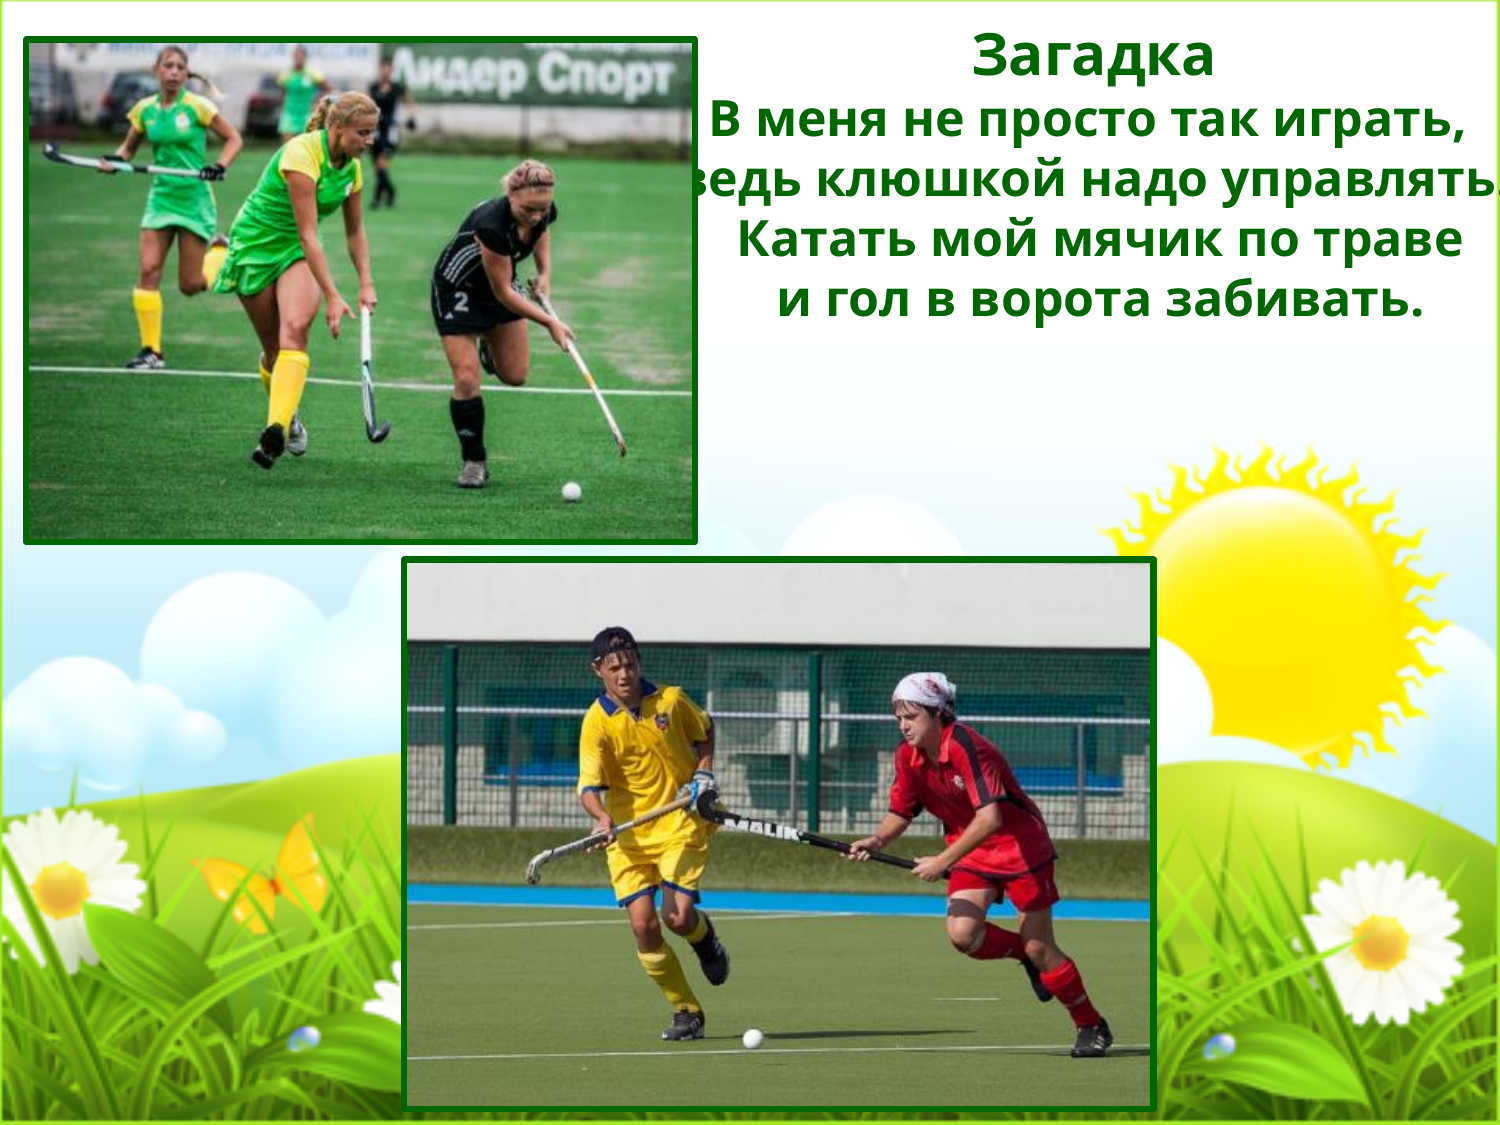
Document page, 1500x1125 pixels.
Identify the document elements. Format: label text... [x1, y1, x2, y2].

picture [0, 0, 1500, 1125]
title Загадка В меня не просто так играть, ведь клюшкой надо управлять. Катать мой мячик по траве и гол в ворота забивать. [698, 78, 1500, 266]
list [407, 562, 1151, 1107]
picture [29, 42, 692, 540]
